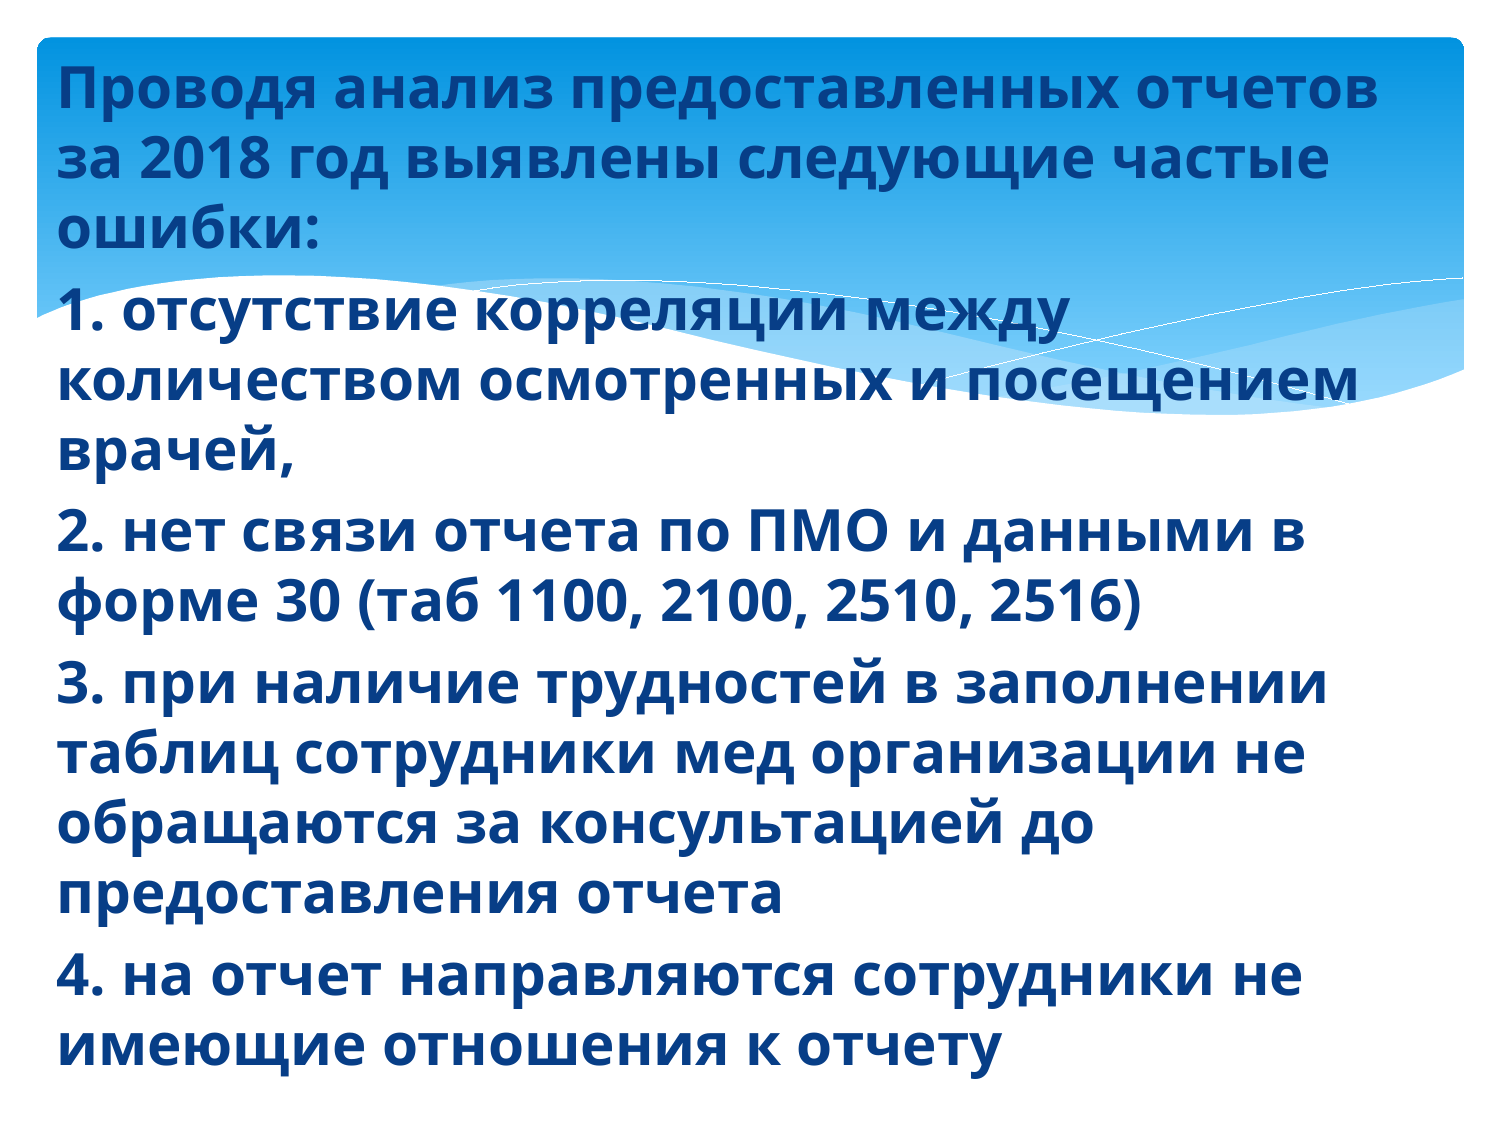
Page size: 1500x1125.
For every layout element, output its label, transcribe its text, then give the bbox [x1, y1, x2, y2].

list Проводя анализ предоставленных отчетов за 2018 год выявлены следующие частые ошибки: 1. отсутствие корреляции между количеством осмотренных и посещением врачей, 2. нет связи отчета по ПМО и данными в форме 30 (таб 1100, 2100, 2510, 2516) 3. при наличие трудностей в заполнении таблиц сотрудники мед организации не обращаются за консультацией до предоставления отчета 4. на отчет направляются сотрудники не имеющие отношения к отчету [41, 42, 1459, 1047]
